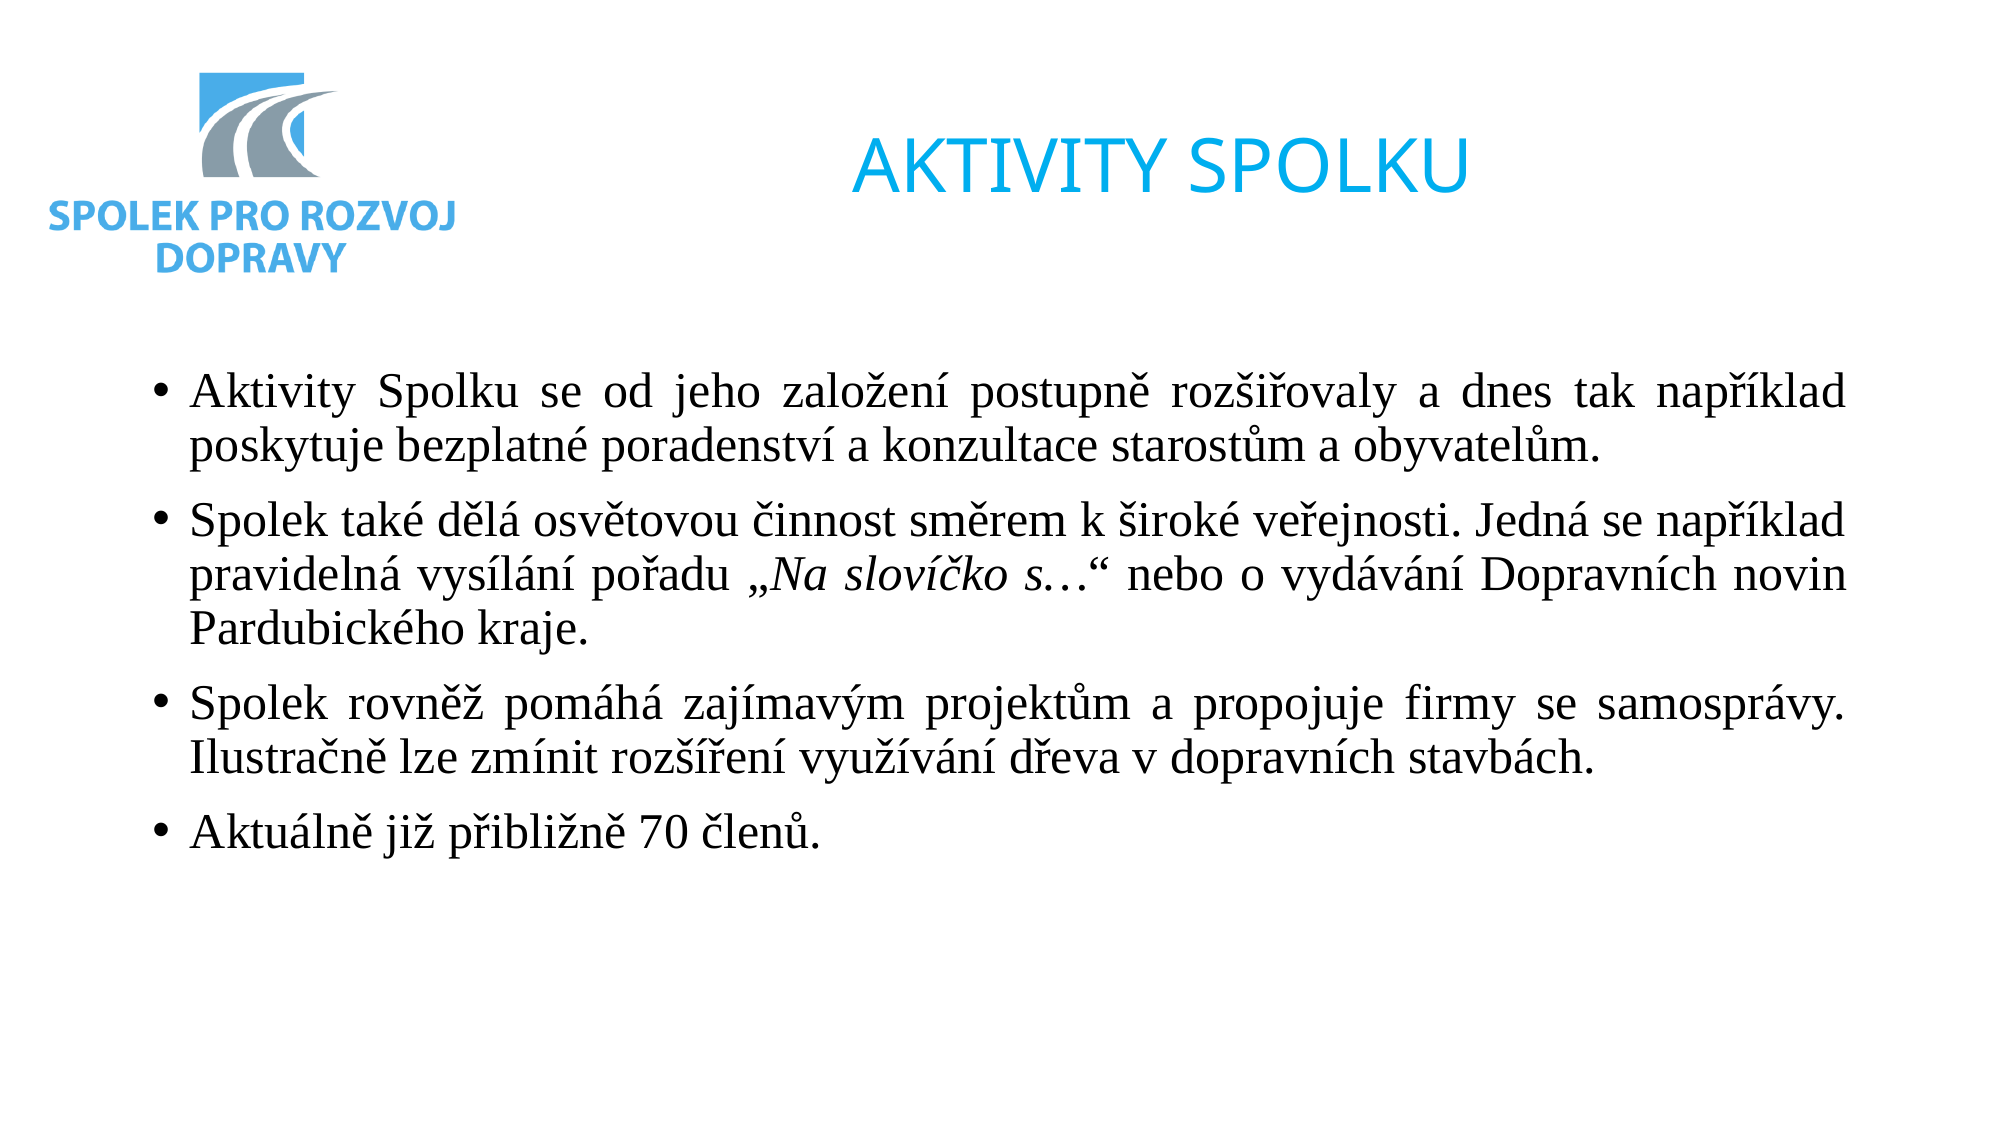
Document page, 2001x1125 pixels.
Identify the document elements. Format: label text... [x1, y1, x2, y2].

picture [36, 60, 464, 278]
title AKTIVITY SPOLKU [463, 59, 1863, 278]
list Aktivity Spolku se od jeho založení postupně rozšiřovaly a dnes tak například poskytuje bezplatné poradenství a konzultace starostům a obyvatelům. Spolek také dělá osvětovou činnost směrem k široké veřejnosti. Jedná se například pravidelná vysílání pořadu „Na slovíčko s…“ nebo o vydávání Dopravních novin Pardubického kraje. Spolek rovněž pomáhá zajímavým projektům a propojuje firmy se samosprávy. Ilustračně lze zmínit rozšíření využívání dřeva v dopravních stavbách. Aktuálně již přibližně 70 členů. [137, 357, 1863, 1065]
